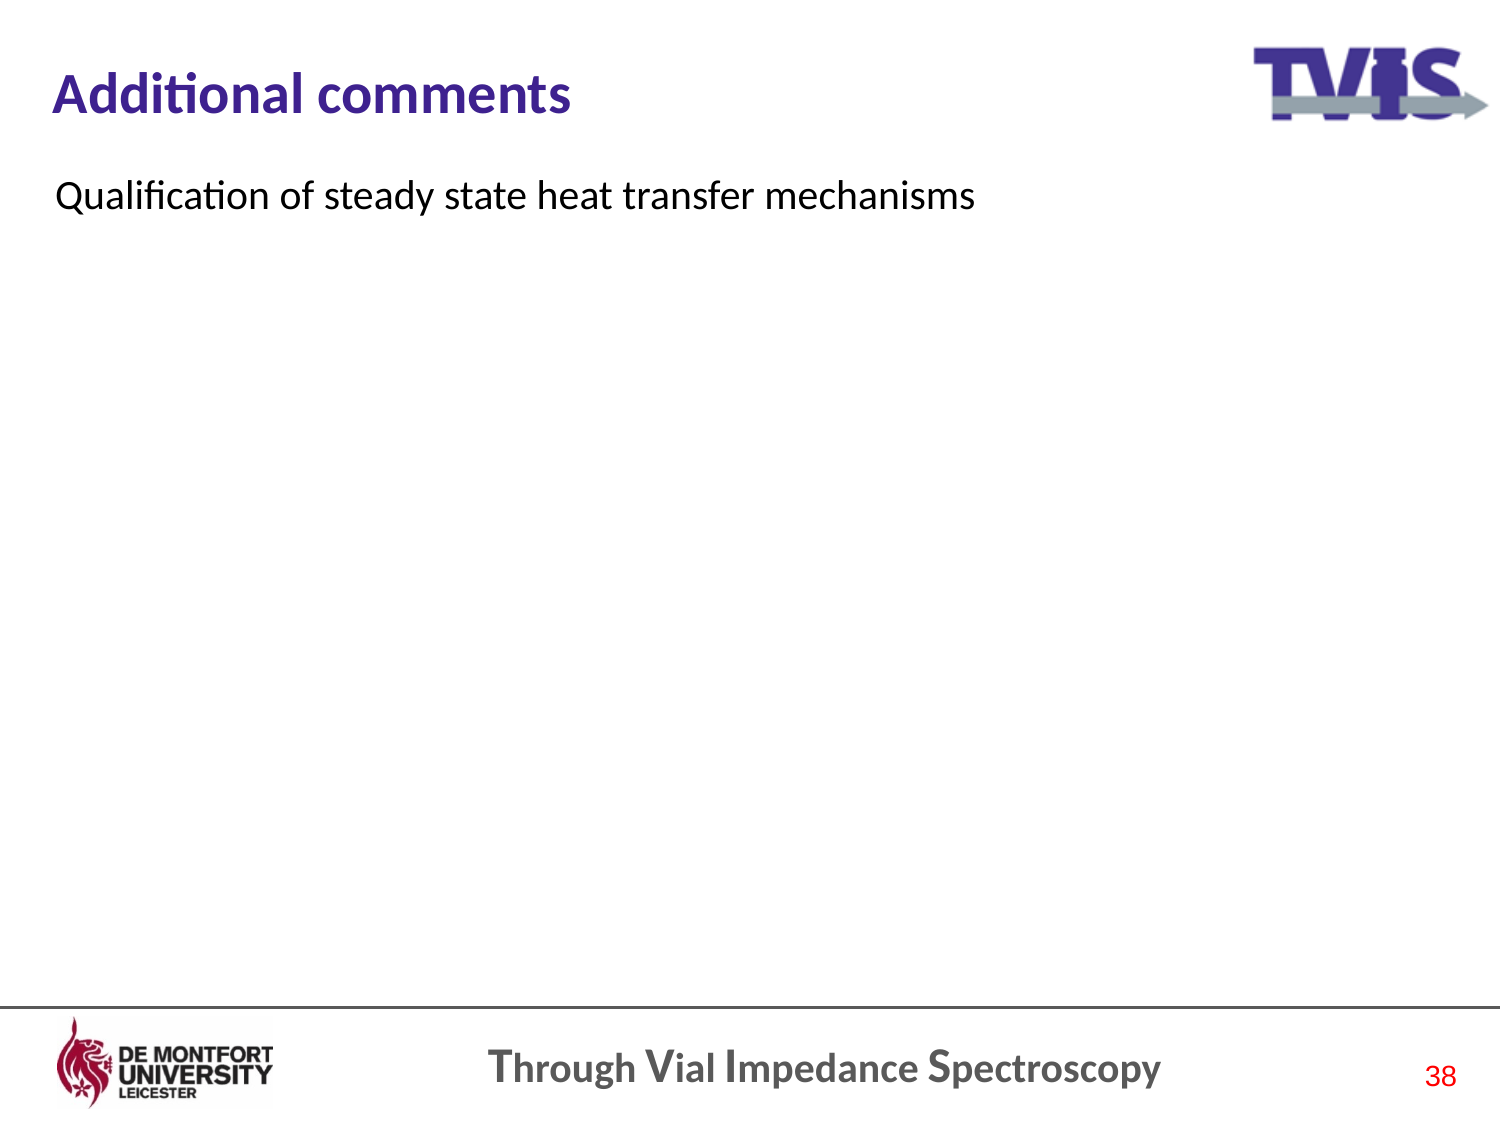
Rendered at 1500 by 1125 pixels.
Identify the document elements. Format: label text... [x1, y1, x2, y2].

list Qualification of steady state heat transfer mechanisms [38, 160, 1466, 973]
picture [1251, 44, 1493, 126]
title Additional comments [37, 35, 1237, 146]
picture [57, 1016, 273, 1109]
